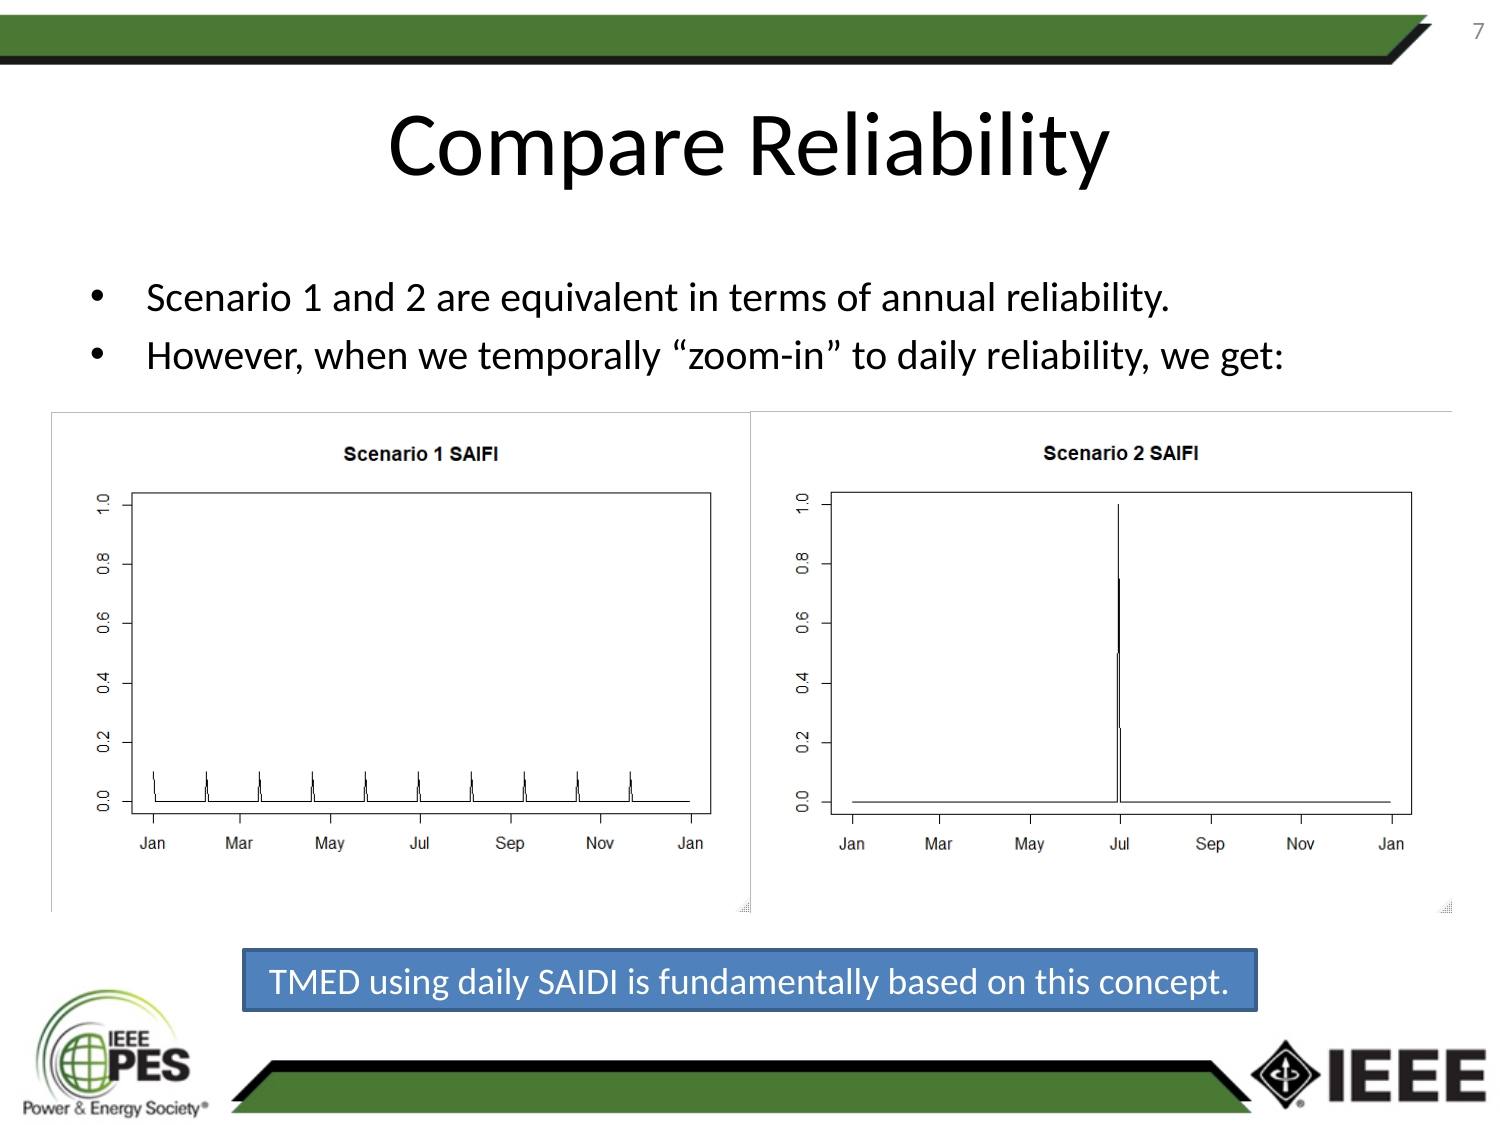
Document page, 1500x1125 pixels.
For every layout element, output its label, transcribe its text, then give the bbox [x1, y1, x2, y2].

list Scenario 1 and 2 are equivalent in terms of annual reliability. However, when we temporally “zoom-in” to daily reliability, we get: [74, 262, 1426, 410]
picture [0, 0, 1500, 1125]
slide_number 7 [1149, 0, 1500, 60]
text_box TMED using daily SAIDI is fundamentally based on this concept. [242, 948, 1258, 1012]
title Compare Reliability [74, 44, 1426, 233]
